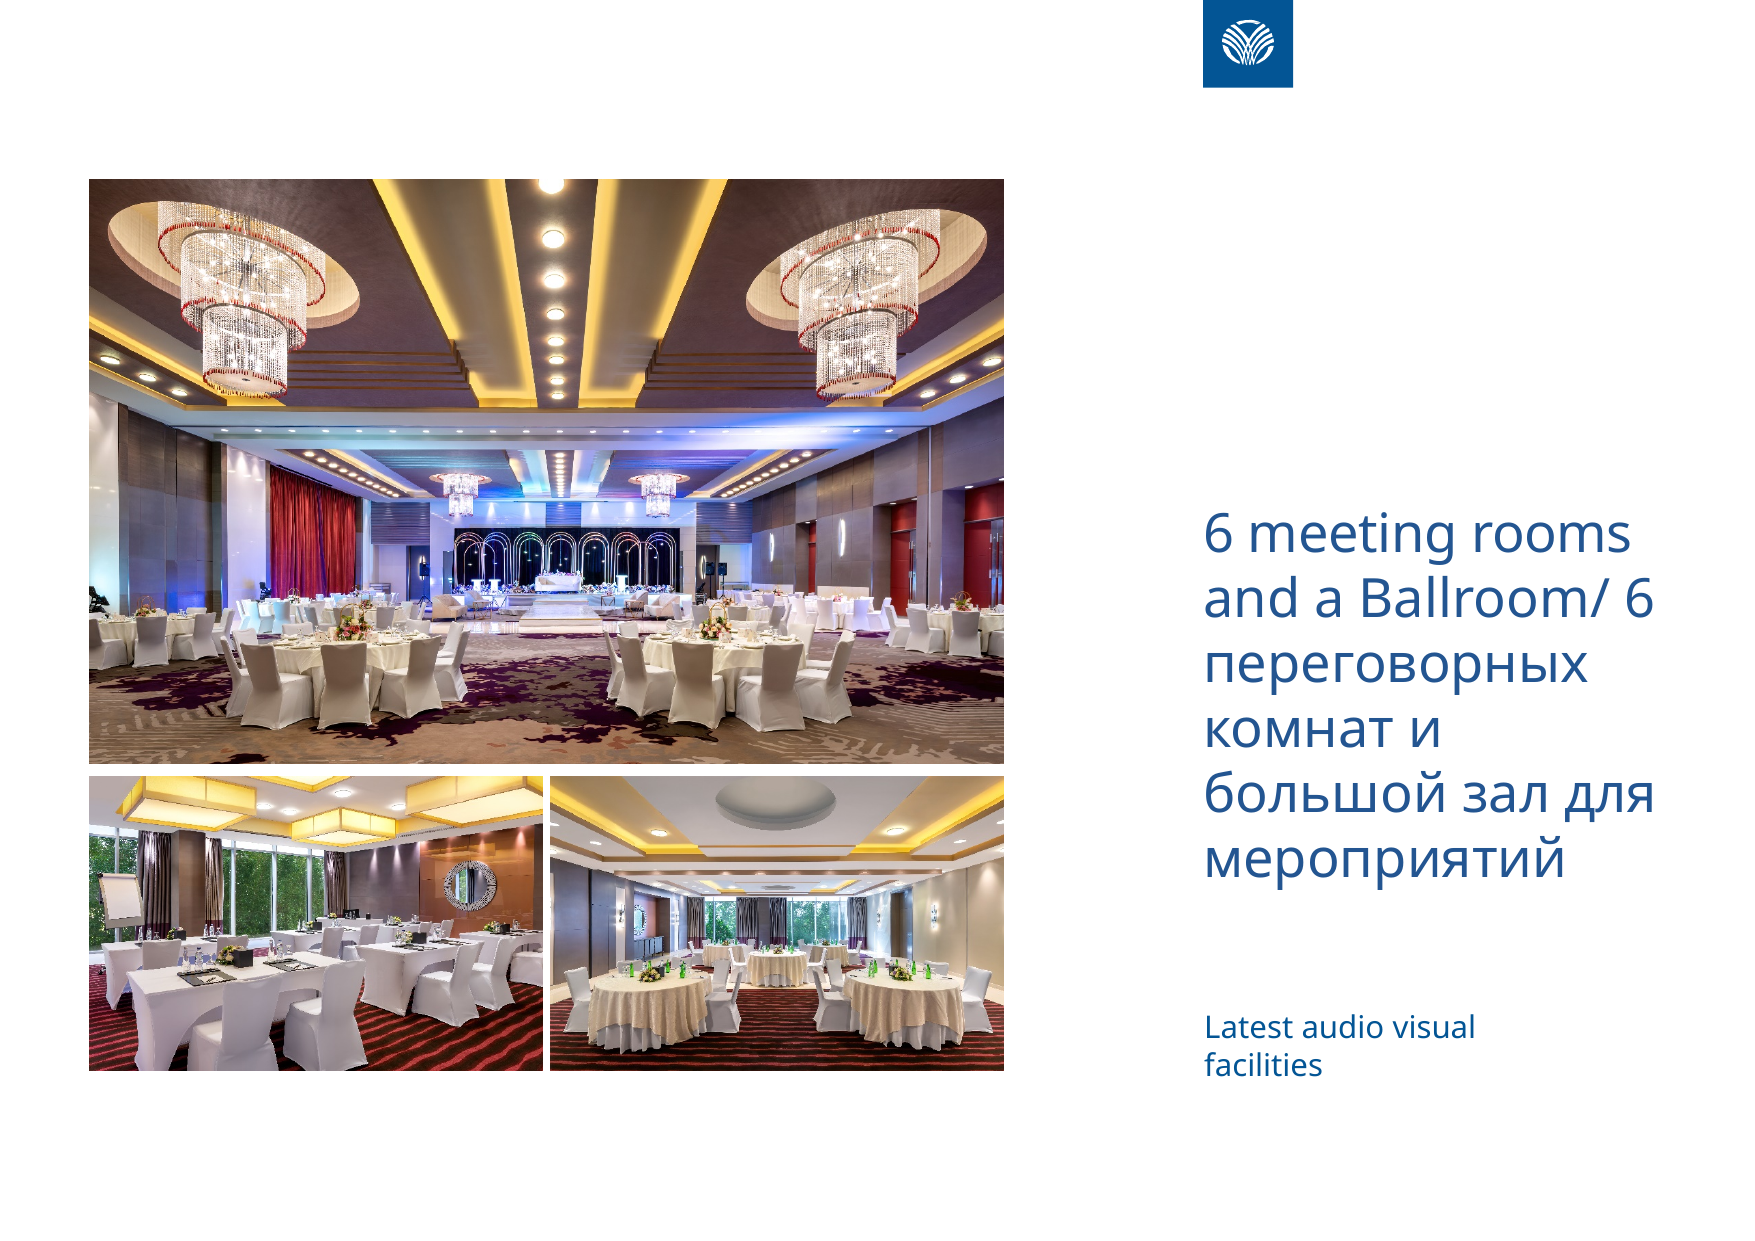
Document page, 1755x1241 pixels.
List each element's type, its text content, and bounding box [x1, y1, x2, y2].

picture [550, 775, 1005, 1071]
title 6 meeting rooms and a Ballroom/ 6 переговорных комнат и большой зал для мероприятий [71, 490, 1683, 889]
picture [89, 179, 1005, 764]
picture [89, 775, 543, 1071]
text_box Latest audio visual facilities [1202, 1007, 1557, 1083]
